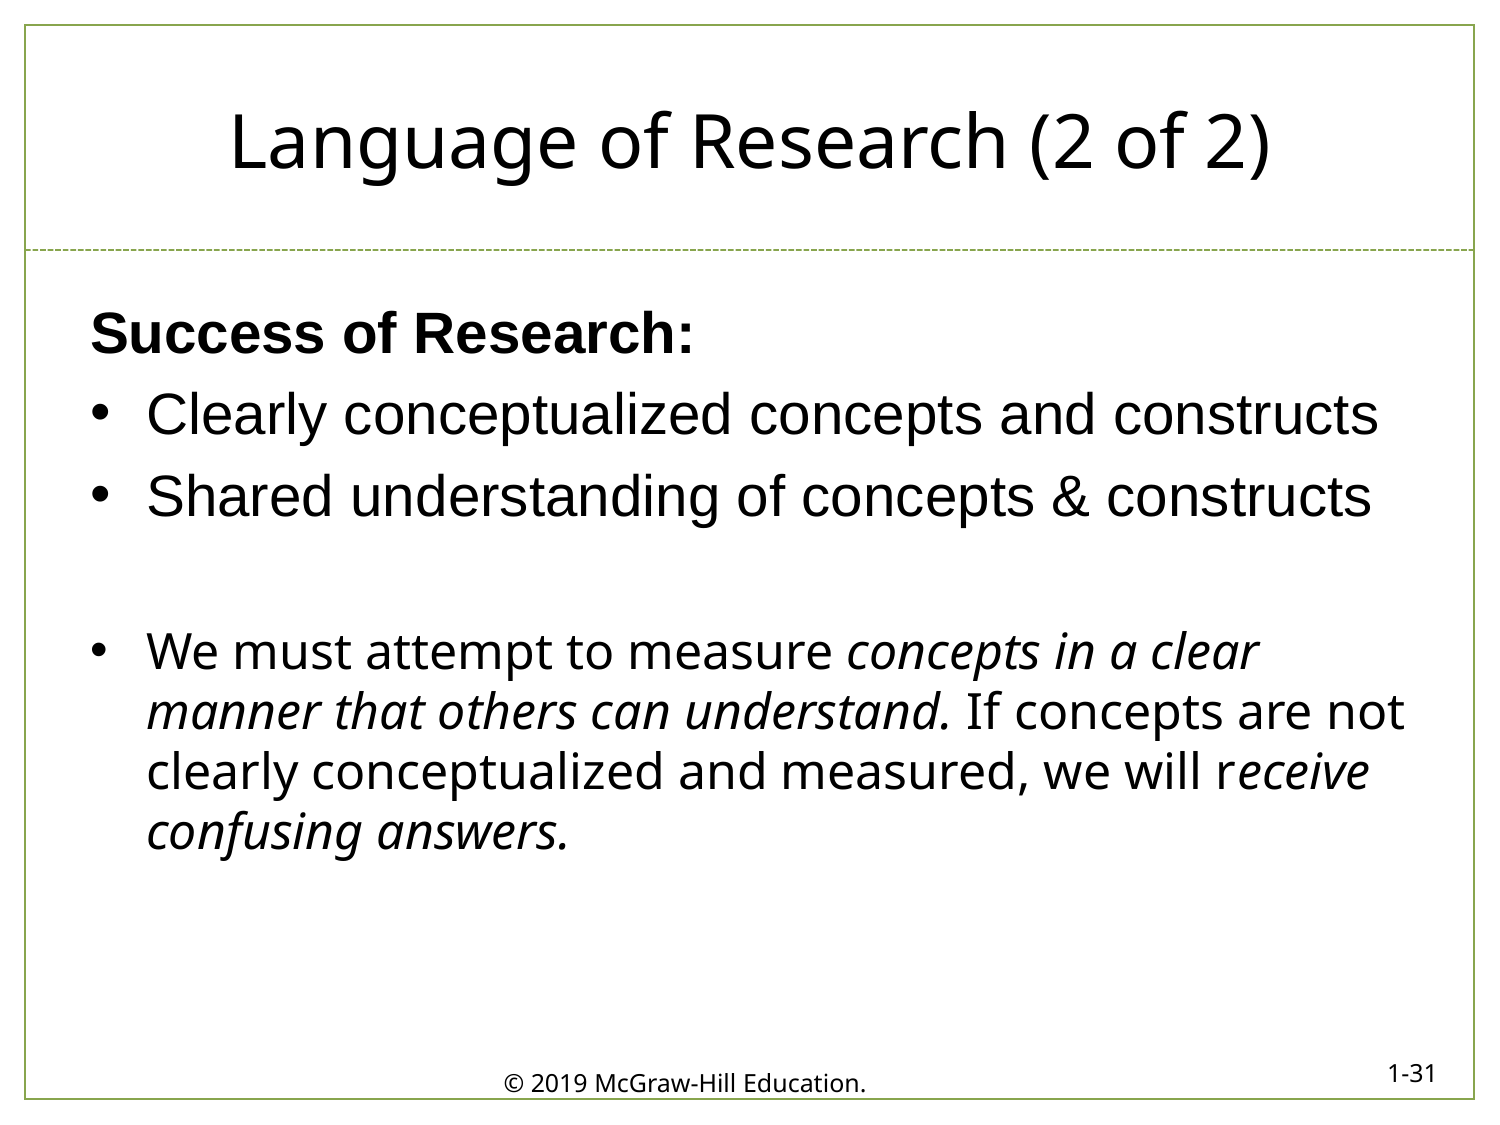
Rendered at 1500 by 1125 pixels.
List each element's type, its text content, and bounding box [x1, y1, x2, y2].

title Language of Research (2 of 2) [75, 45, 1425, 233]
list Success of Research: Clearly conceptualized concepts and constructs Shared understanding of concepts & constructs We must attempt to measure concepts in a clear manner that others can understand. If concepts are not clearly conceptualized and measured, we will receive confusing answers. [75, 287, 1425, 1013]
